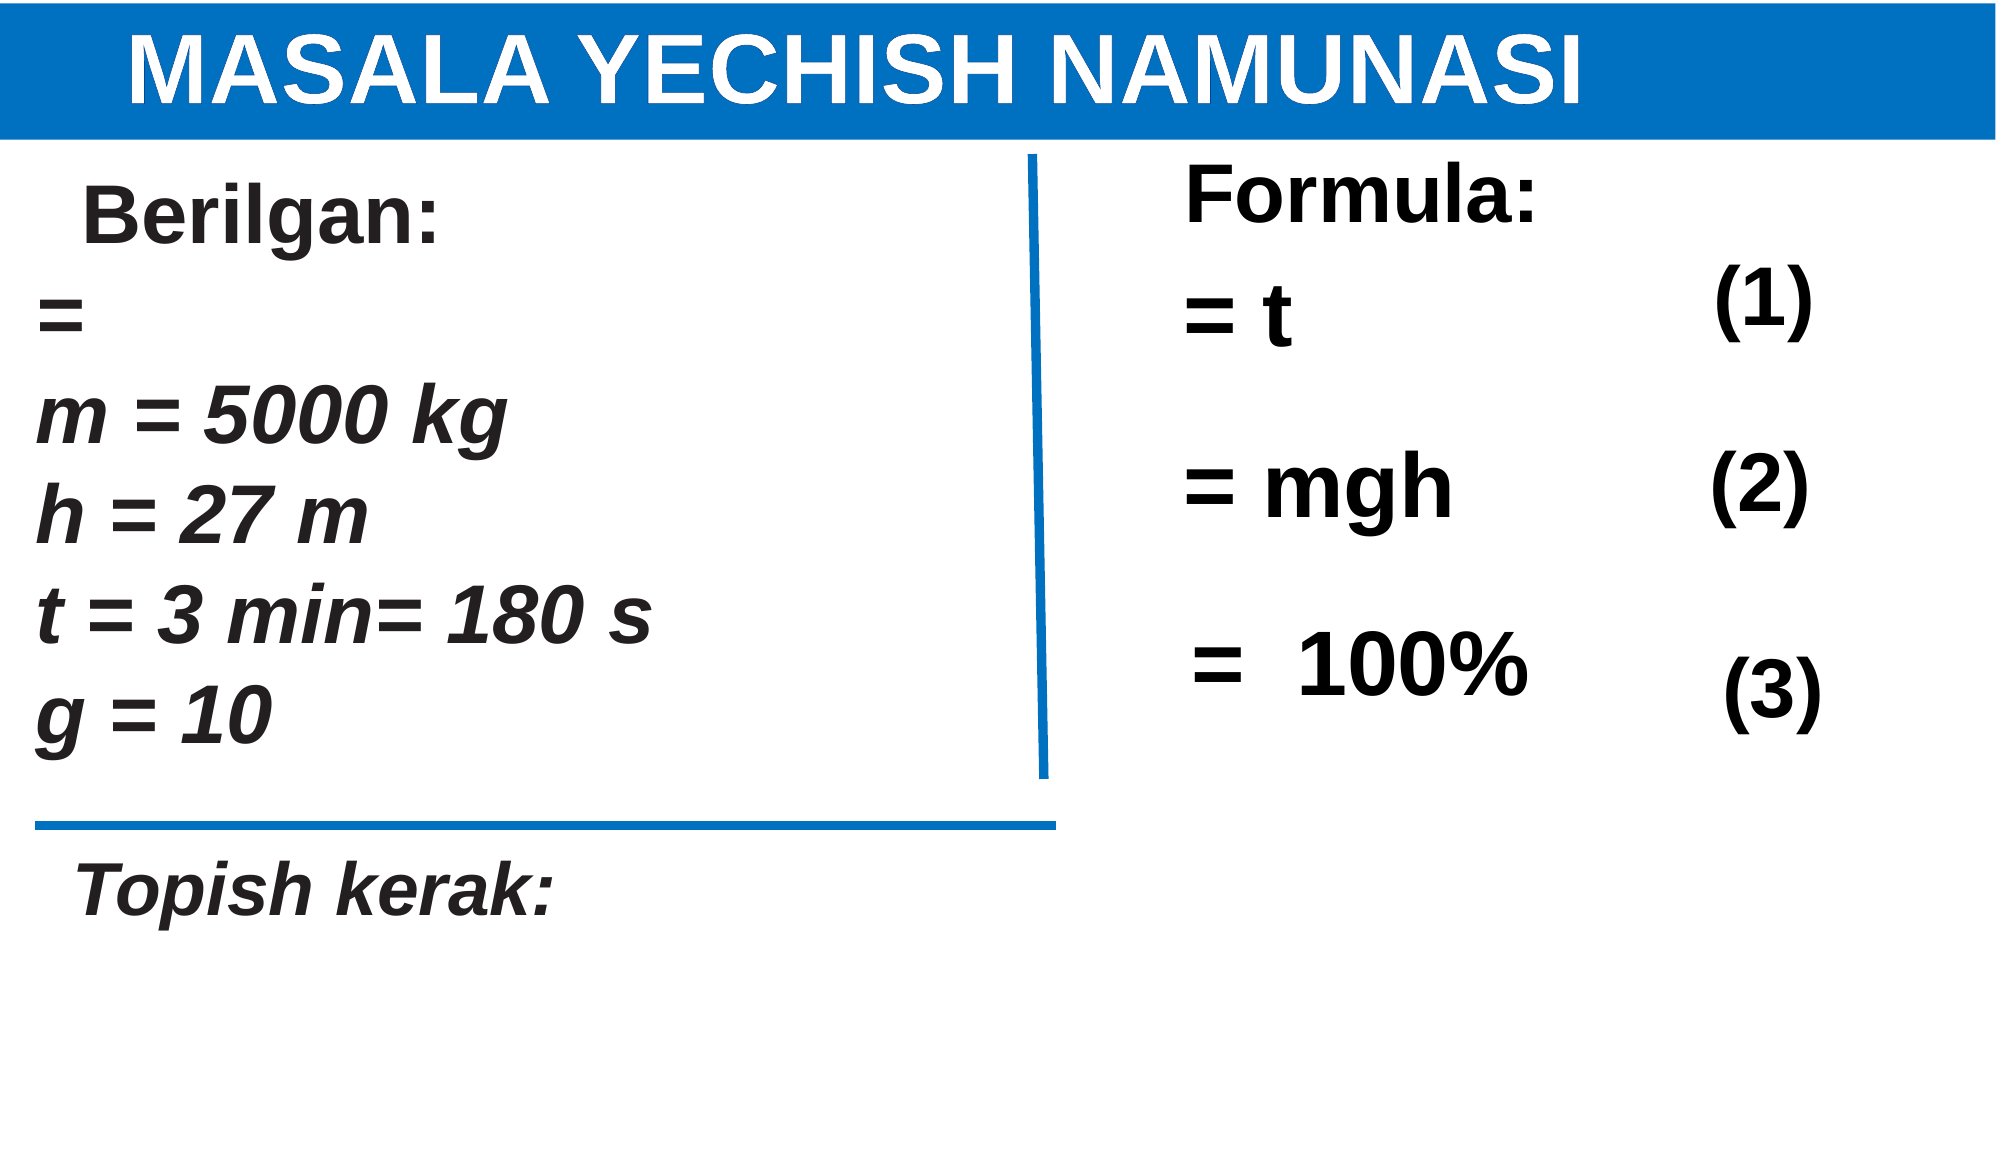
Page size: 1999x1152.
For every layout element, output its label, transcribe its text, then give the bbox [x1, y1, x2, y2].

title MASALA YECHISH NAMUNASI [0, 3, 1996, 140]
text_box (2) [1695, 421, 1873, 536]
text_box (3) [1707, 626, 1890, 742]
text_box (1) [1698, 234, 1890, 350]
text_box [1032, 153, 1045, 780]
text_box Formula: [1169, 131, 1574, 247]
